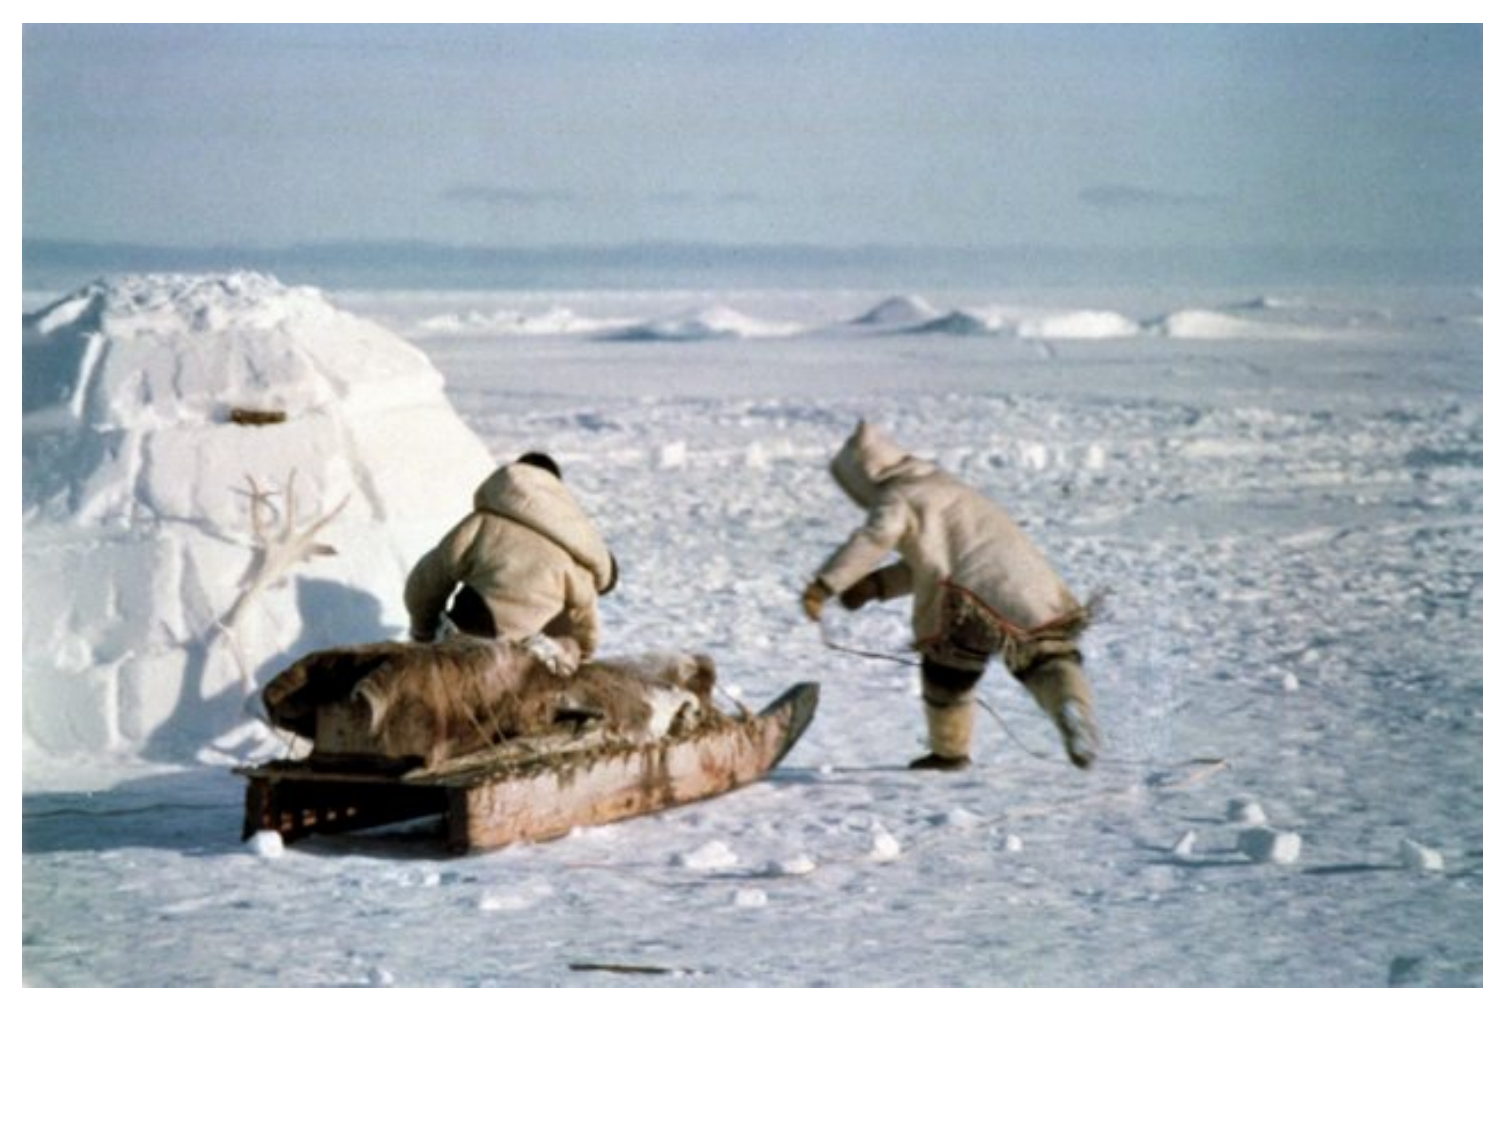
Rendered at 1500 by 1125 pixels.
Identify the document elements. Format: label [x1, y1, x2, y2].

picture [21, 23, 1483, 988]
